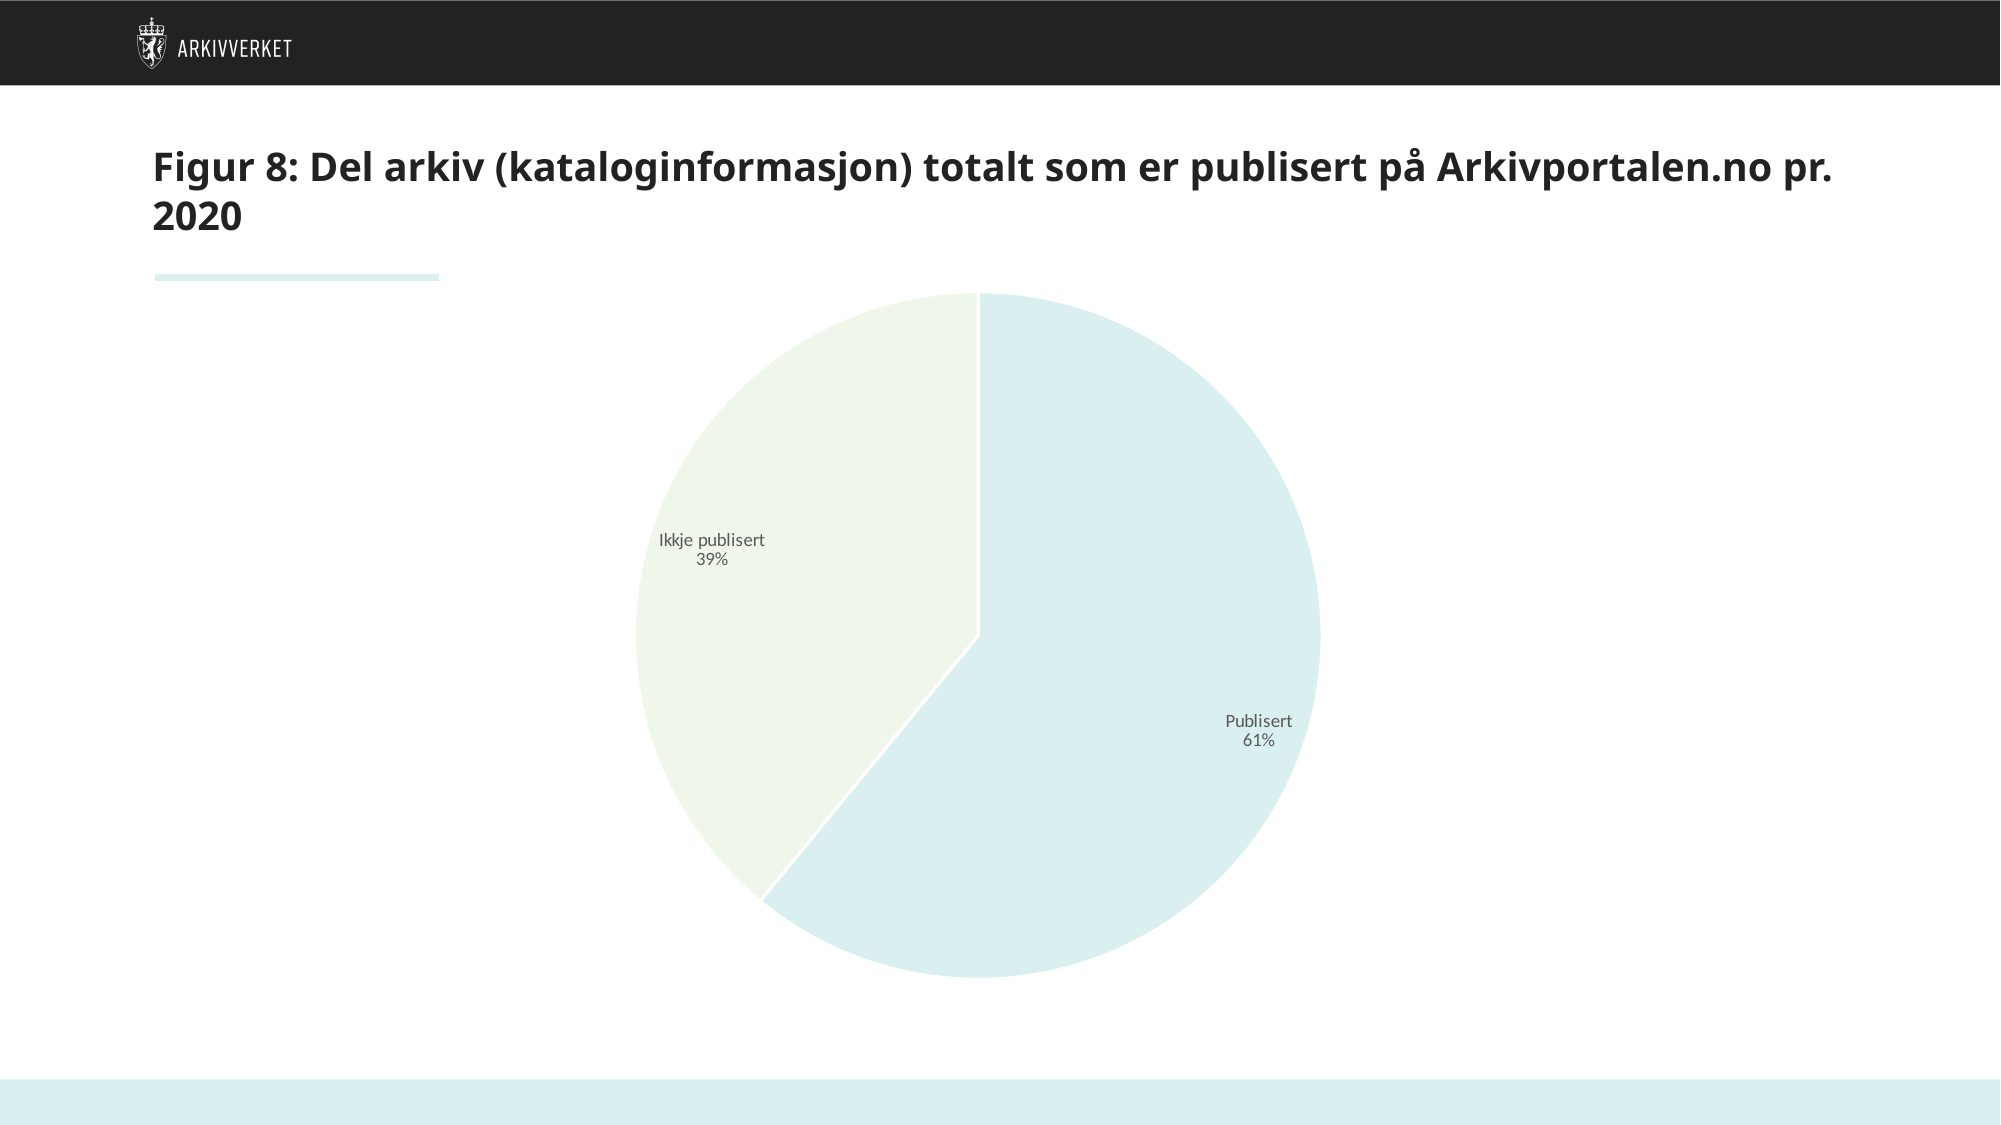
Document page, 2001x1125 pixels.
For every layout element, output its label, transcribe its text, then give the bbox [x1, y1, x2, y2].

picture [120, 0, 308, 86]
title Figur 8: Del arkiv (kataloginformasjon) totalt som er publisert på Arkivportalen.no pr. 2020 [137, 85, 1863, 278]
chart [137, 277, 1820, 994]
